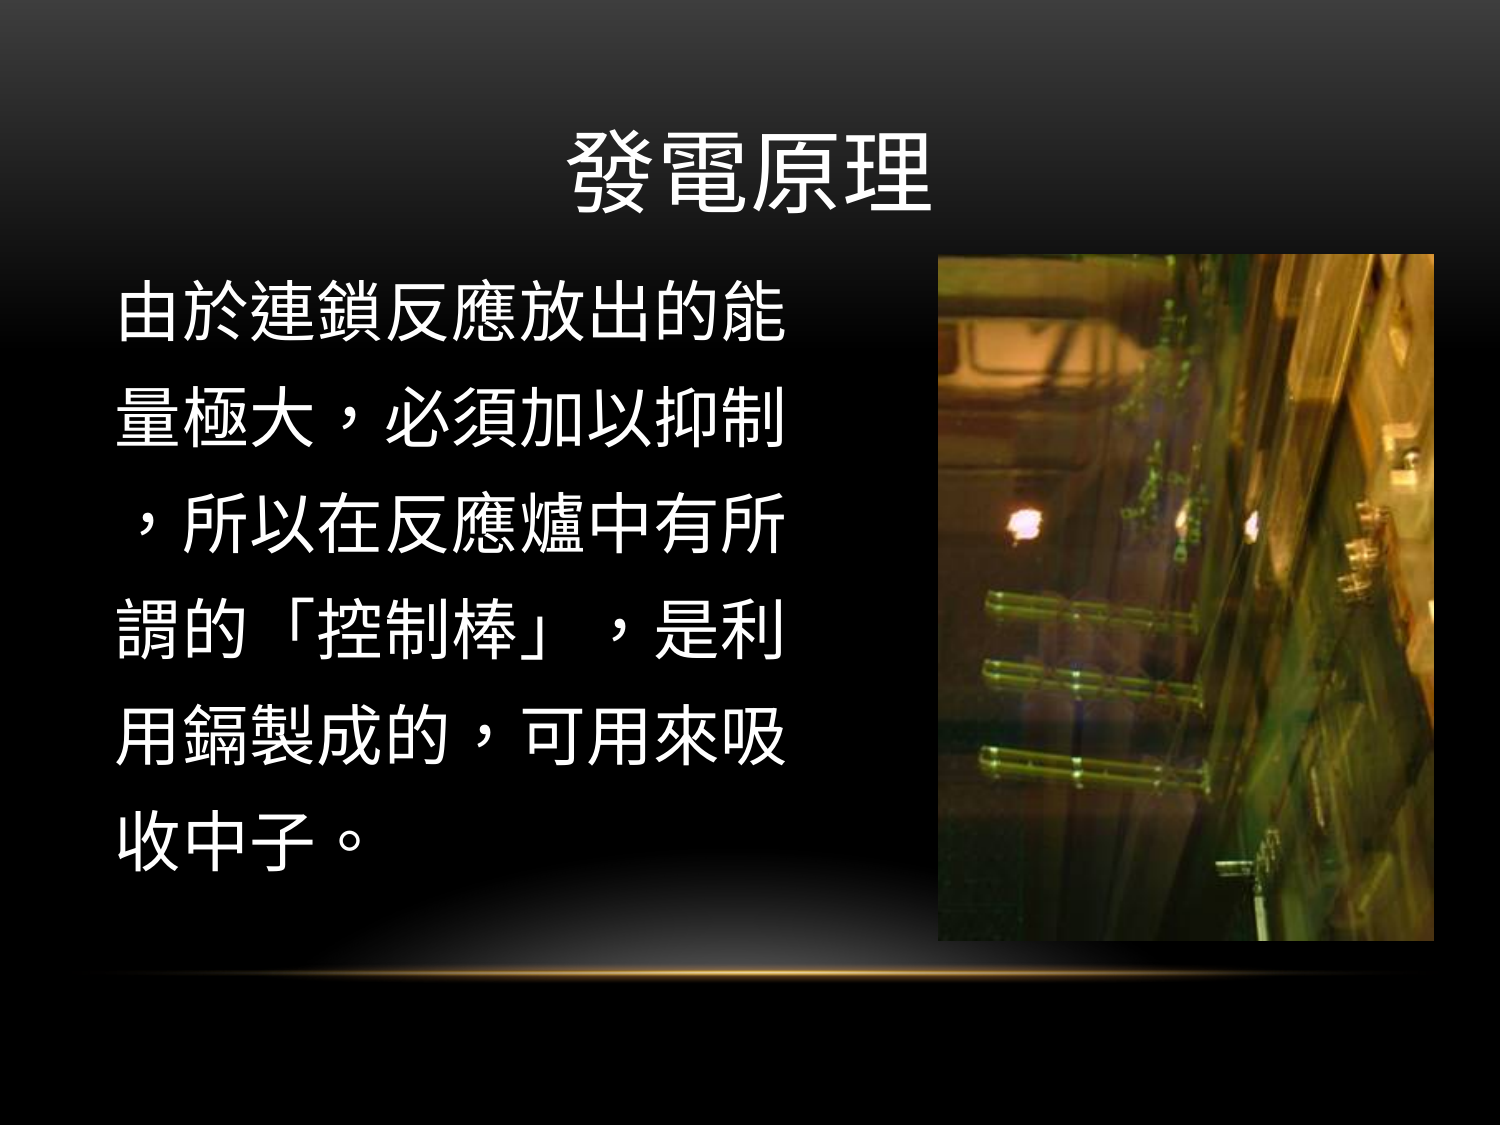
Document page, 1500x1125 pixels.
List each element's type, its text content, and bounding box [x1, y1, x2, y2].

list 由於連鎖反應放出的能 量極大，必須加以抑制 ，所以在反應爐中有所 謂的「控制棒」，是利 用鎘製成的，可用來吸 收中子。 [99, 262, 932, 938]
title 發電原理 [99, 45, 1400, 233]
picture [0, 0, 1500, 1125]
